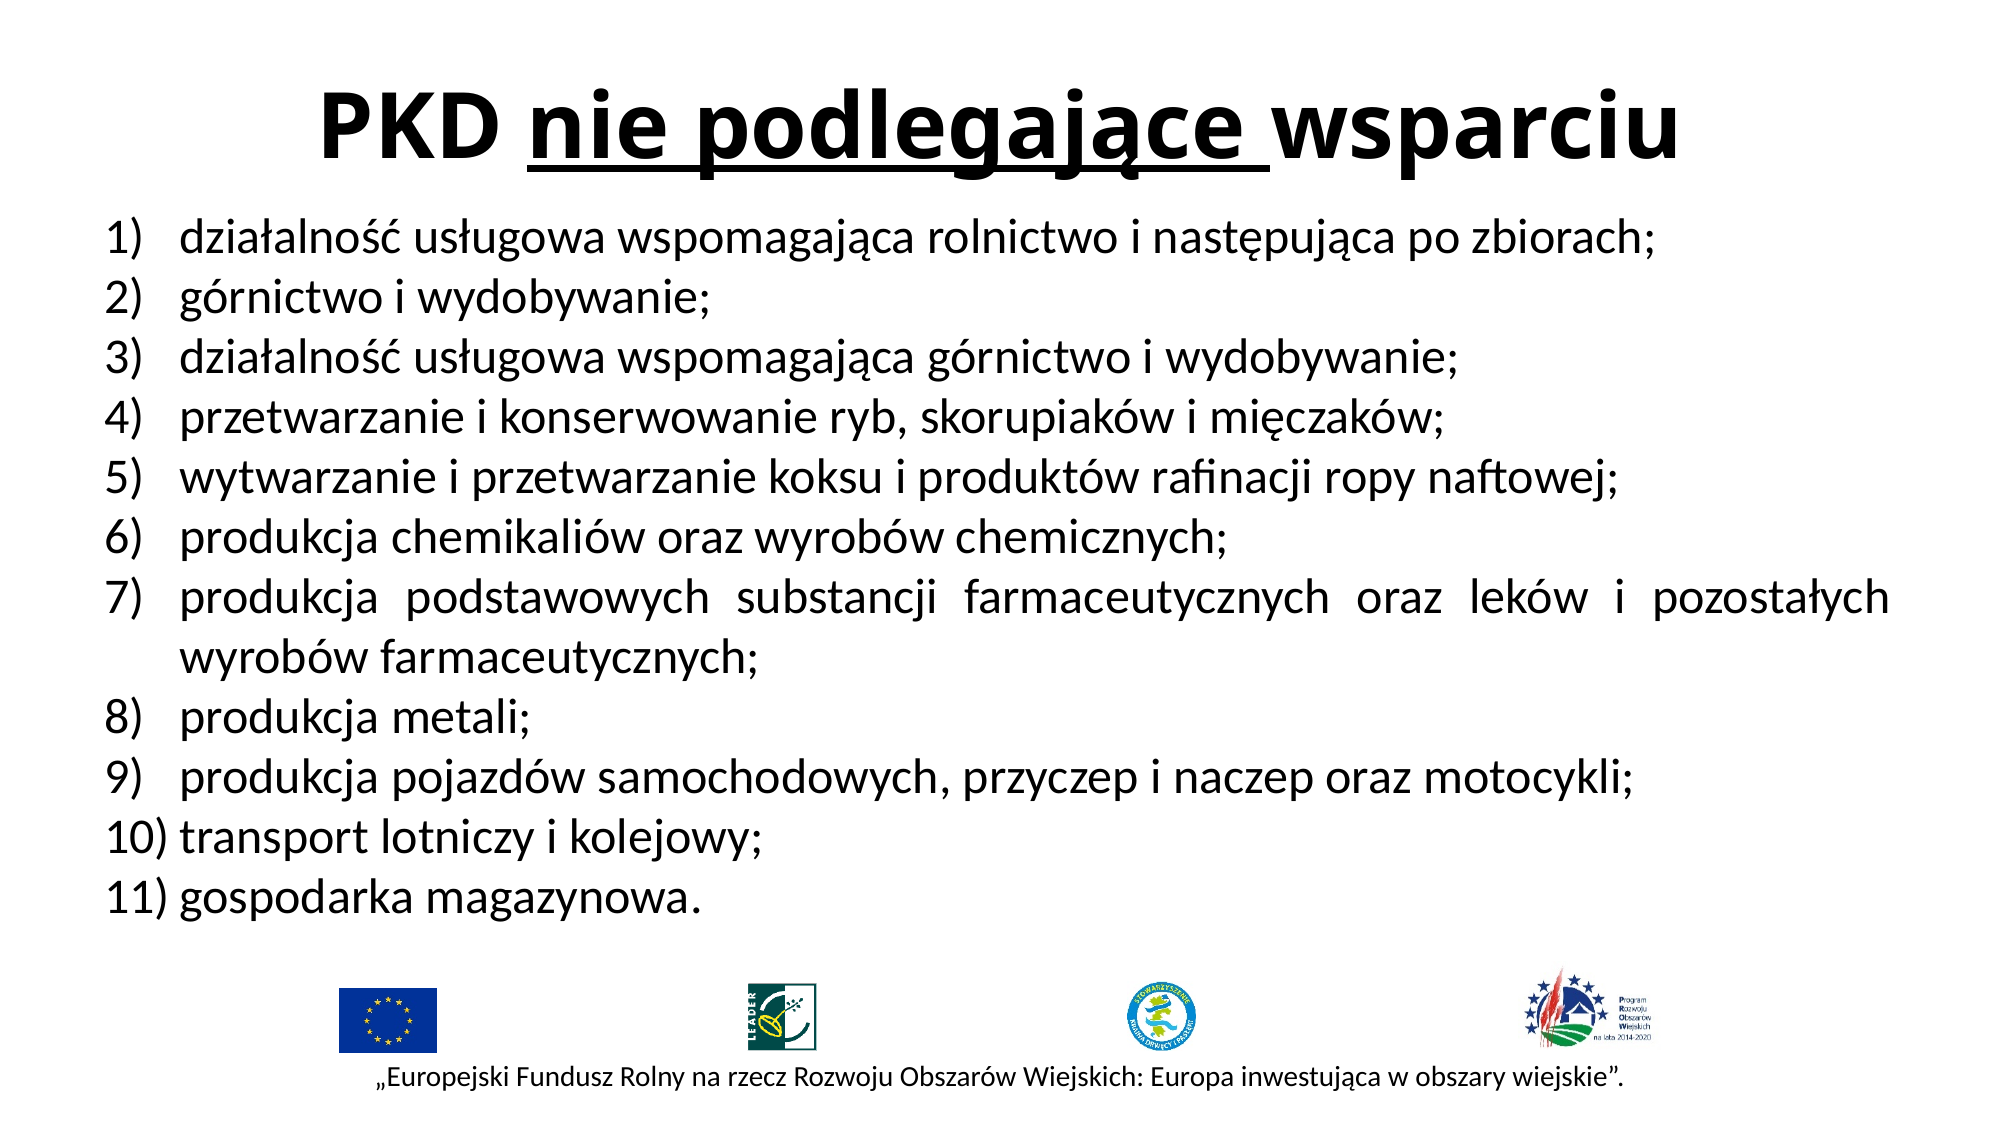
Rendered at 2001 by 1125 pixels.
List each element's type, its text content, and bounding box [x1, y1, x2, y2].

picture [1518, 961, 1661, 1055]
picture [747, 983, 817, 1051]
title PKD nie podlegające wsparciu [137, 59, 1863, 196]
picture [1126, 981, 1196, 1051]
picture [1169, 1021, 1196, 1051]
text_box działalność usługowa wspomagająca rolnictwo i następująca po zbiorach; górnictwo i wydobywanie; działalność usługowa wspomagająca górnictwo i wydobywanie; przetwarzanie i konserwowanie ryb, skorupiaków i mięczaków; wytwarzanie i przetwarzanie koksu i produktów rafinacji ropy naftowej; produkcja chemikaliów oraz wyrobów chemicznych; produkcja podstawowych substancji farmaceutycznych oraz leków i pozostałych wyrobów farmaceutycznych; produkcja metali; produkcja pojazdów samochodowych, przyczep i naczep oraz motocykli; transport lotniczy i kolejowy; gospodarka magazynowa. [89, 196, 1906, 932]
text_box „Europejski Fundusz Rolny na rzecz Rozwoju Obszarów Wiejskich: Europa inwestująca w obszary wiejskie”. [154, 1050, 1846, 1100]
picture [339, 988, 437, 1054]
